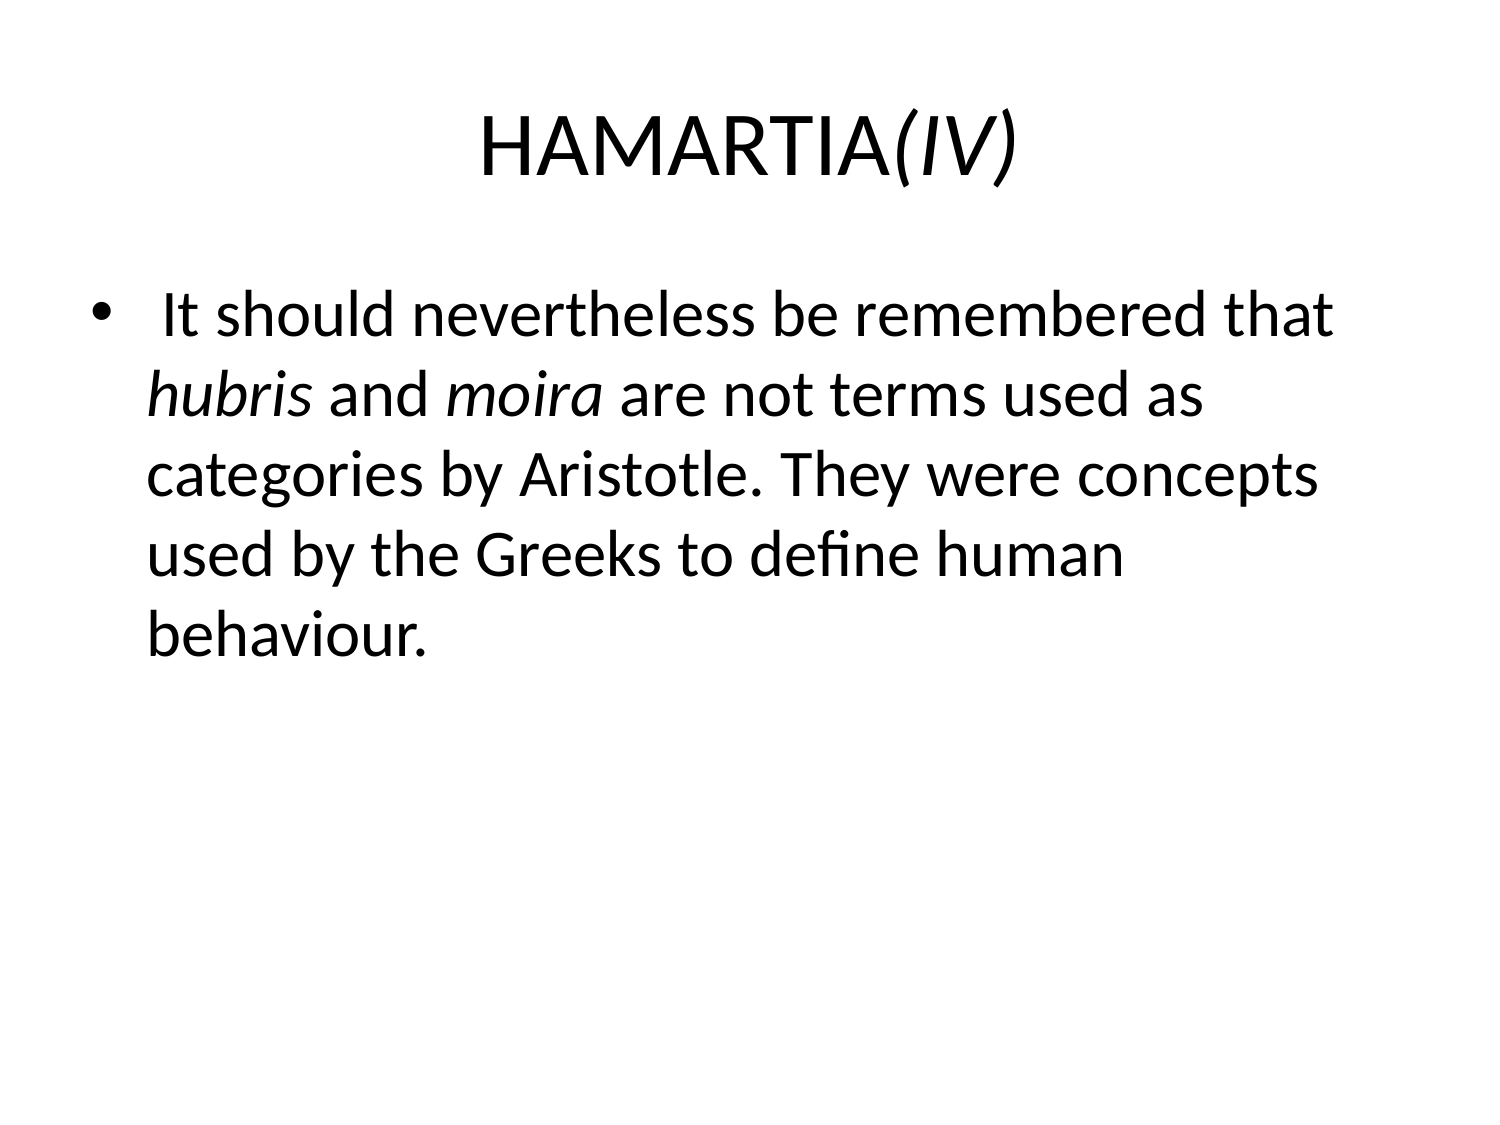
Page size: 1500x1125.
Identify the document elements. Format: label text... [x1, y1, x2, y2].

list It should nevertheless be remembered that hubris and moira are not terms used as categories by Aristotle. They were concepts used by the Greeks to define human behaviour. [75, 262, 1425, 1005]
title HAMARTIA(IV) [75, 45, 1425, 233]
